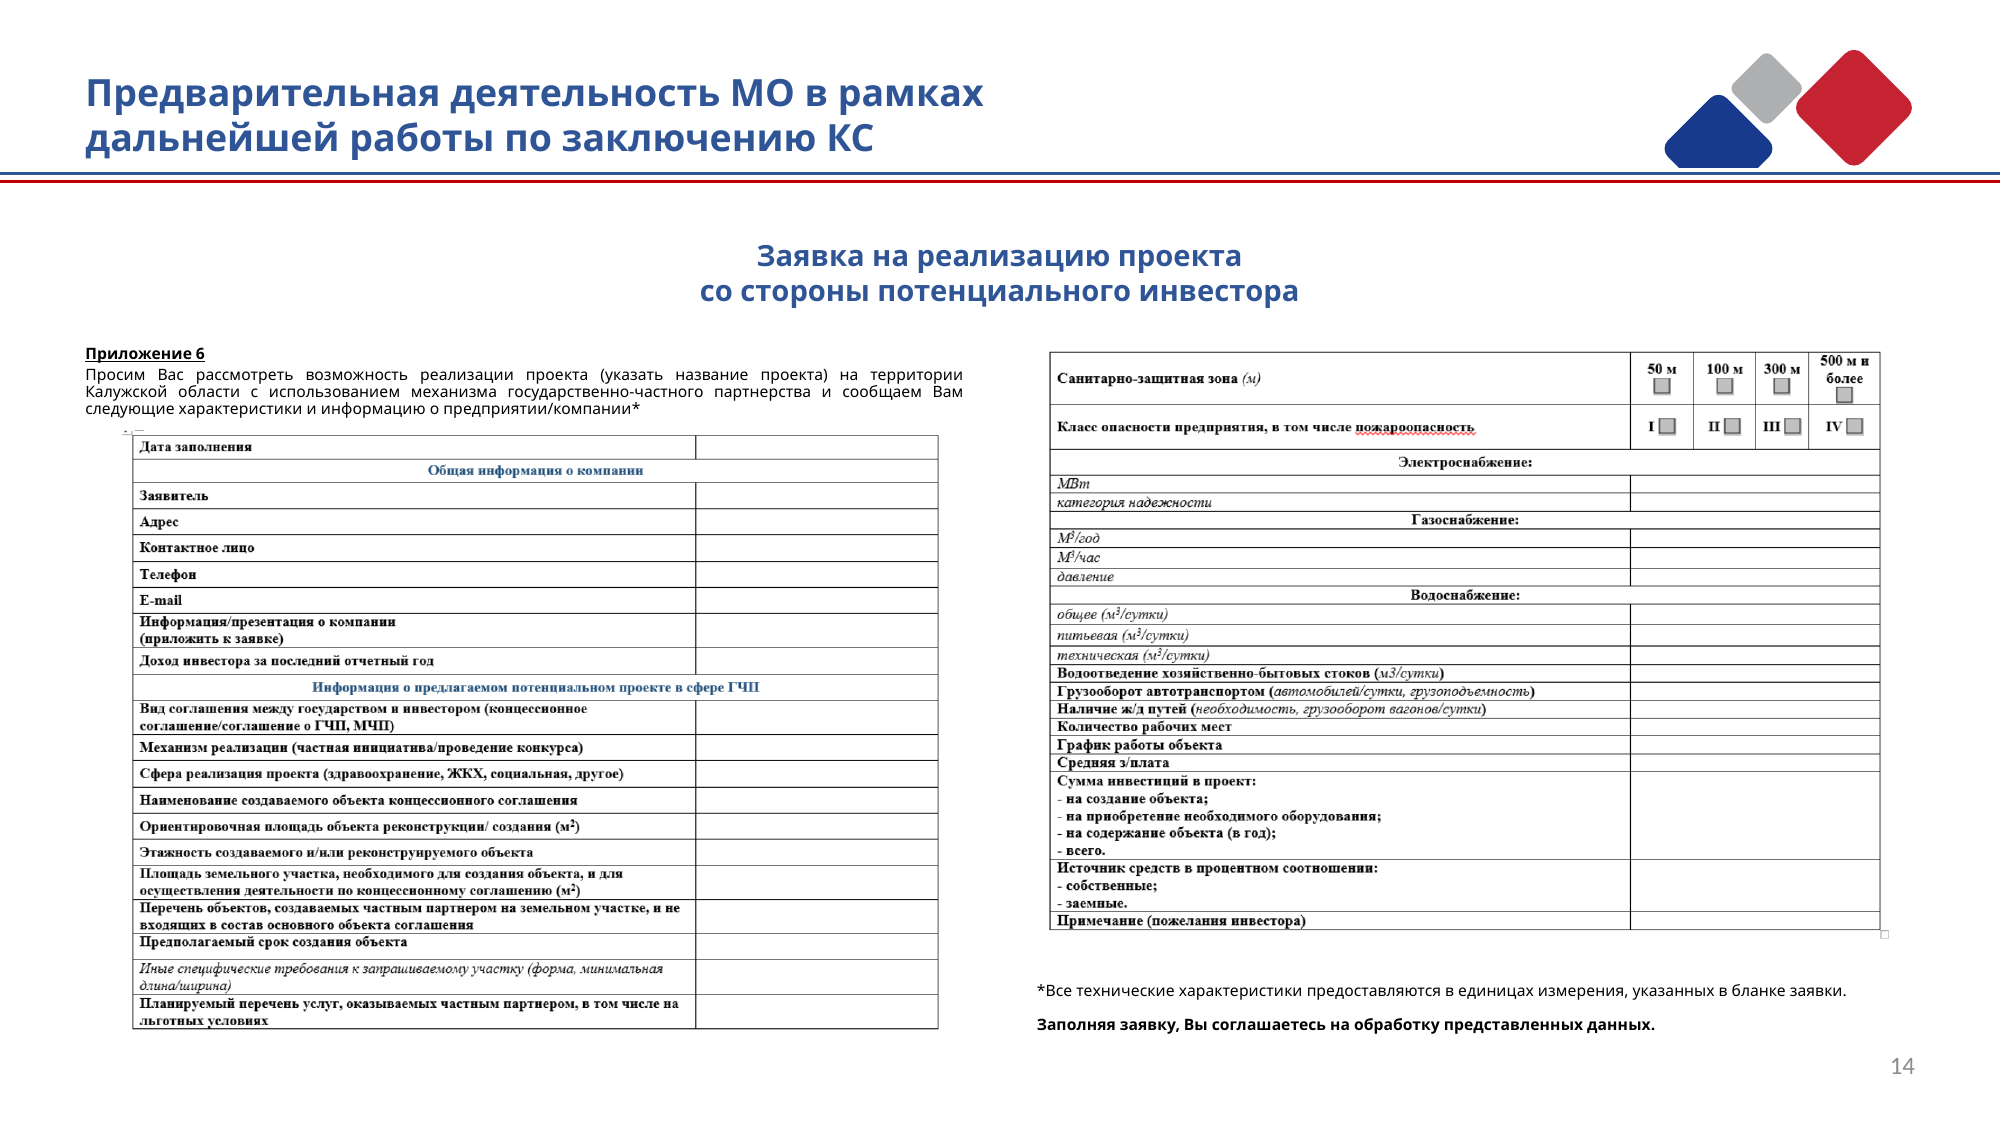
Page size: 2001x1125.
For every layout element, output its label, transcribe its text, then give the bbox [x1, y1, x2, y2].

text_box *Все технические характеристики предоставляются в единицах измерения, указанных в бланке заявки. Заполняя заявку, Вы соглашаетесь на обработку представленных данных. [1036, 983, 1915, 1044]
picture [121, 430, 944, 1036]
text_box Заявка на реализацию проекта со стороны потенциального инвестора [432, 237, 1568, 308]
text_box Предварительная деятельность МО в рамках дальнейшей работы по заключению КС [85, 69, 1622, 160]
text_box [1661, 47, 1915, 171]
subtitle Приложение 6 Просим Вас рассмотреть возможность реализации проекта (указать название проекта) на территории Калужской области с использованием механизма государственно-частного партнерства и сообщаем Вам следующие характеристики и информацию о предприятии/компании* [85, 346, 964, 431]
picture [1040, 343, 1891, 947]
slide_number 14 [1465, 1034, 1916, 1095]
